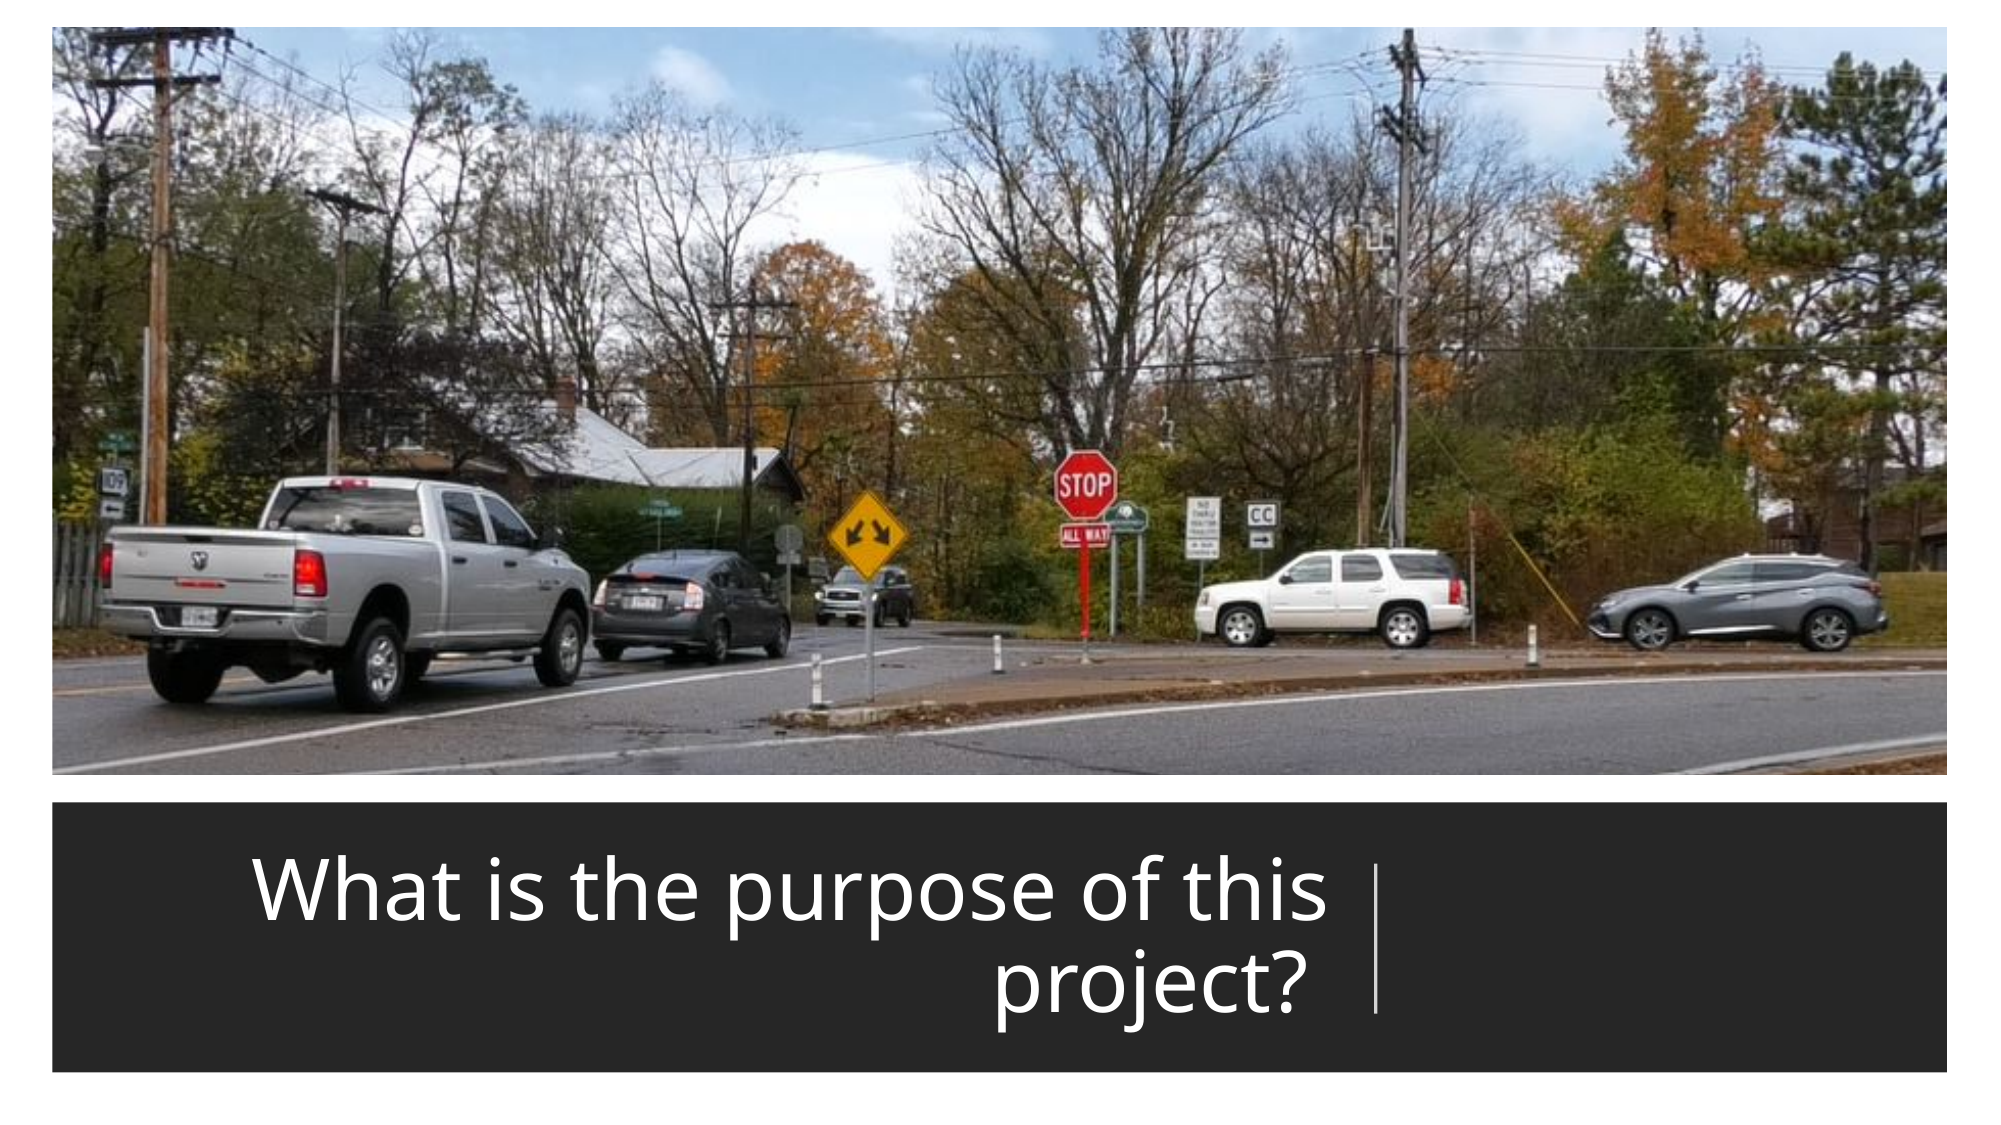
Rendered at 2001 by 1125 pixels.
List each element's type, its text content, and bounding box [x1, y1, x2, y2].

title What is the purpose of this project? [117, 835, 1346, 1043]
picture [52, 27, 1947, 775]
text_box [51, 801, 1948, 1073]
